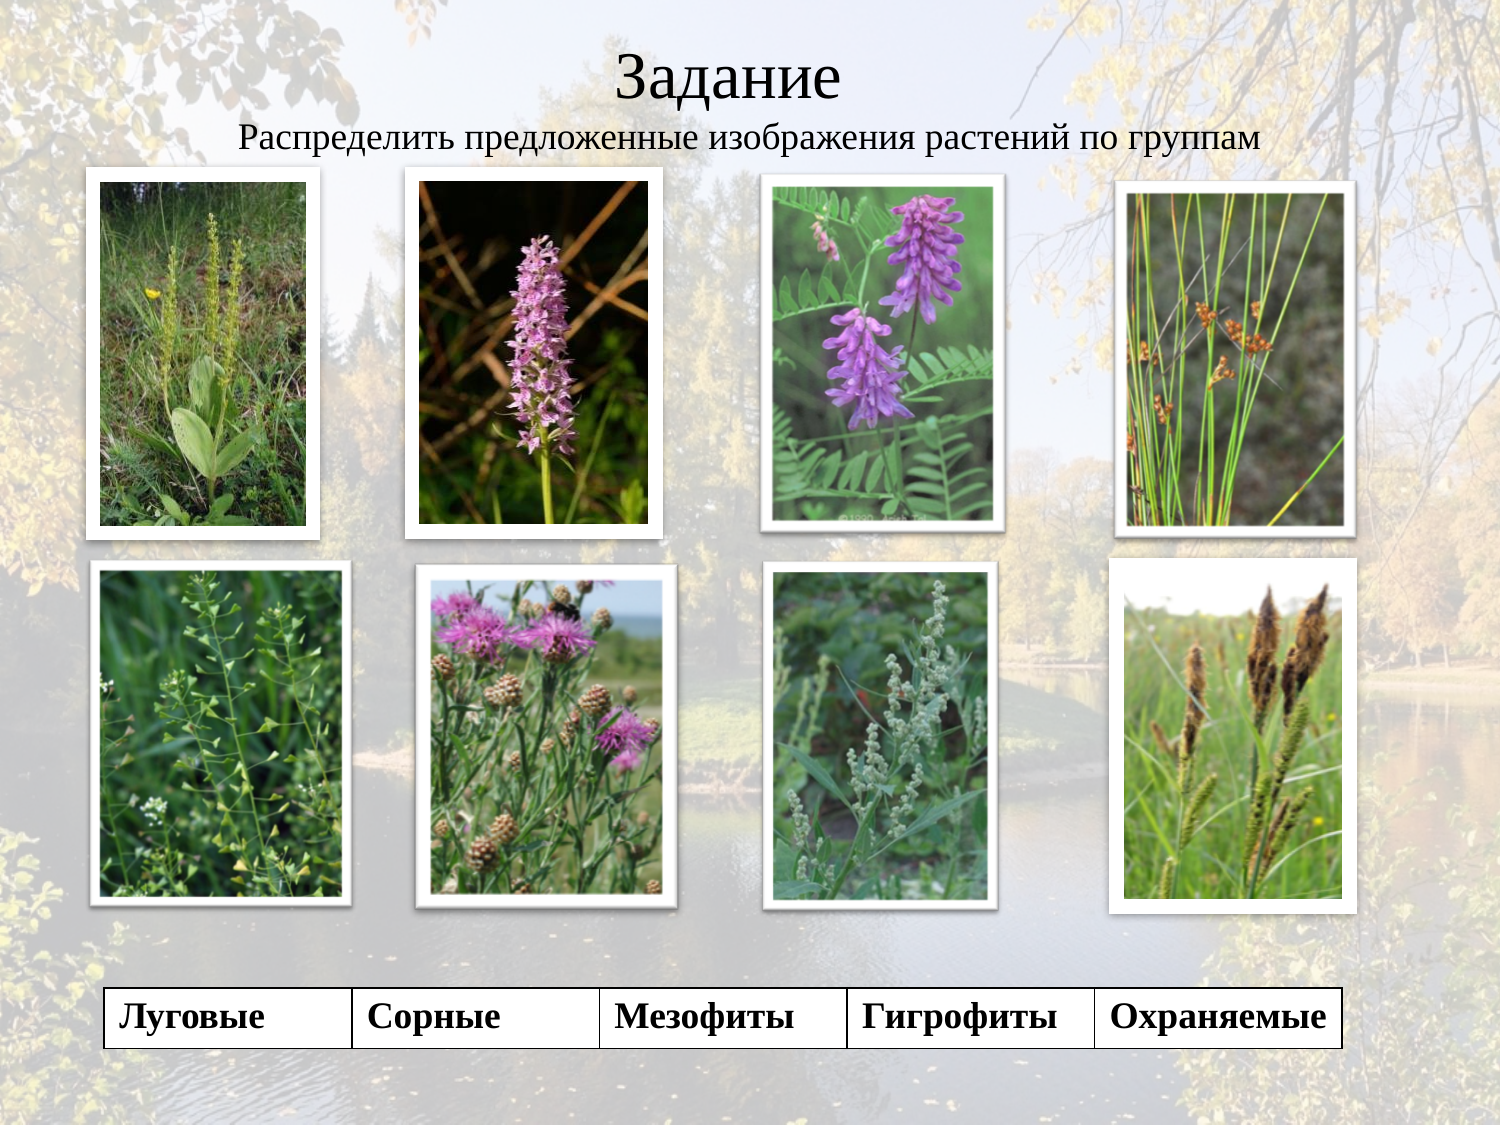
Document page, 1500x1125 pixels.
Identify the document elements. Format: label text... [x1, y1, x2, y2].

table_header Сорные [353, 989, 599, 1048]
picture [1123, 571, 1343, 900]
table_header Охраняемые [1095, 989, 1341, 1048]
table_header Мезофиты [600, 989, 846, 1048]
picture [754, 555, 1007, 921]
table_header Луговые [105, 989, 351, 1048]
picture [80, 554, 360, 917]
table_header Гигрофиты [848, 989, 1094, 1048]
picture [401, 555, 690, 925]
picture [1104, 173, 1367, 551]
text_box Распределить предложенные изображения растений по группам [0, 104, 1500, 165]
picture [100, 181, 306, 526]
title Задание [182, 30, 1292, 104]
picture [749, 166, 1015, 545]
picture [418, 180, 649, 525]
